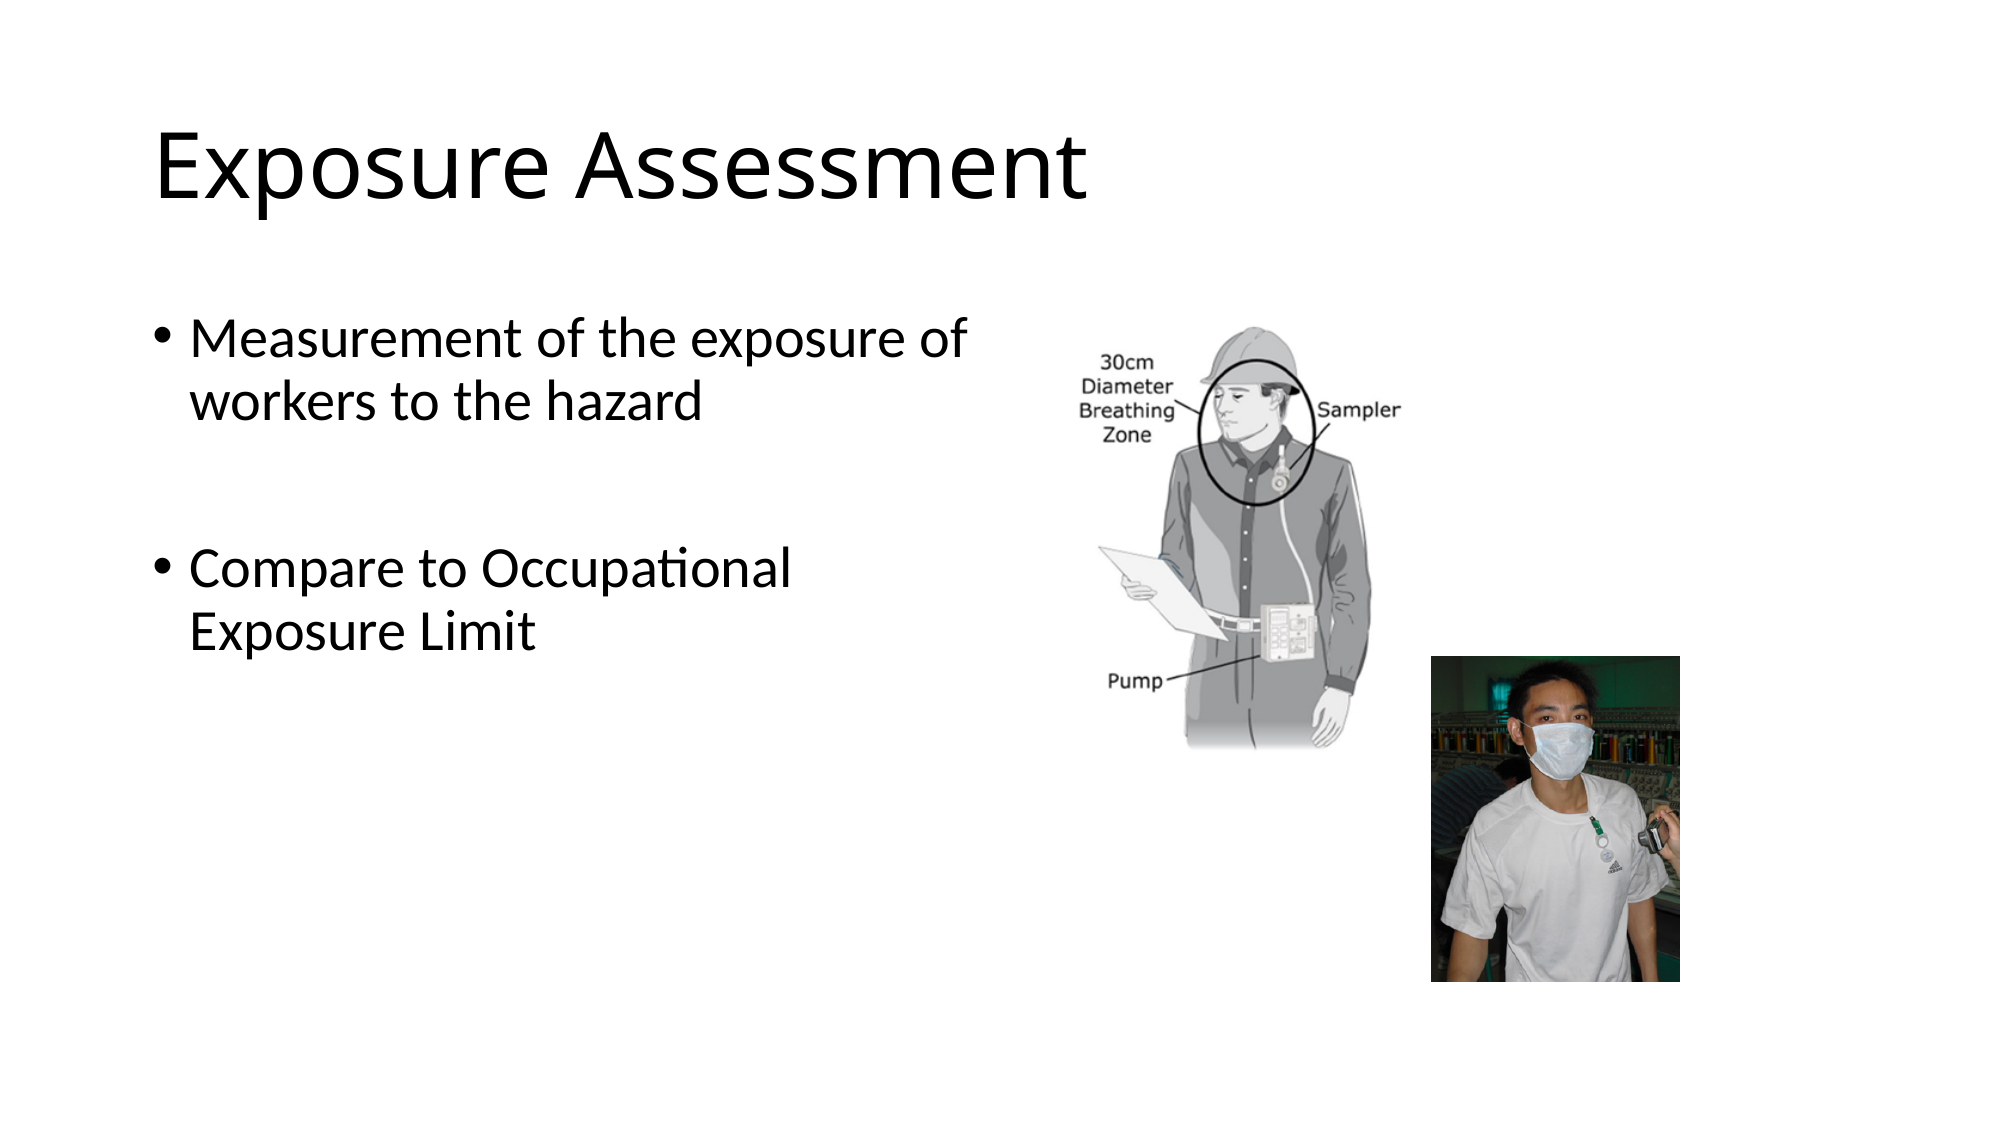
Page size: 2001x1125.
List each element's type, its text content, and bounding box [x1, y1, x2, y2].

title Exposure Assessment [137, 59, 1863, 278]
list Measurement of the exposure of workers to the hazard Compare to Occupational Exposure Limit [137, 299, 1028, 982]
picture [1027, 277, 1680, 982]
